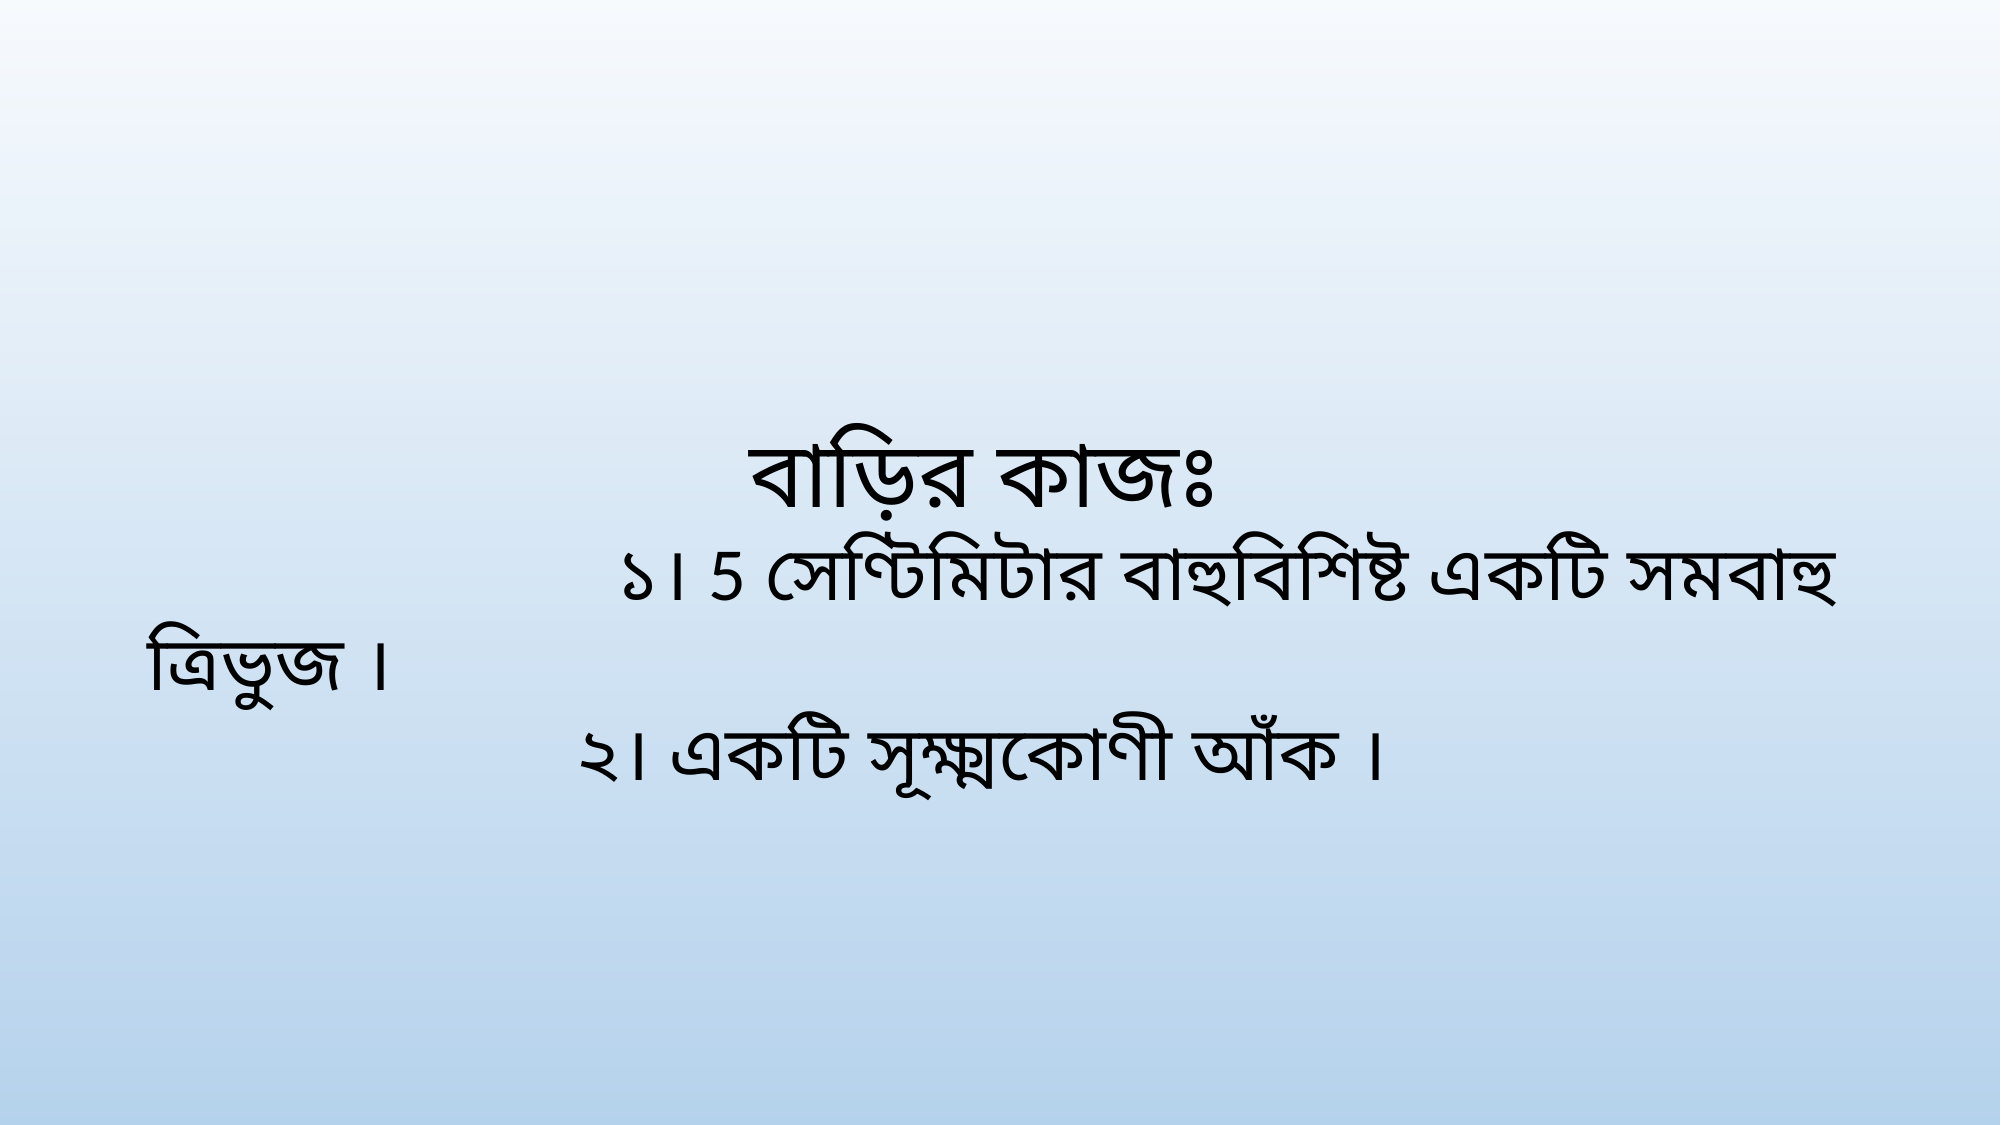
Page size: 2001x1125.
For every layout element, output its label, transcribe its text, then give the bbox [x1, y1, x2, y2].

text_box বাড়ির কাজঃ ১। 5 সেণ্টিমিটার বাহুবিশিষ্ট একটি সমবাহু ত্রিভুজ । ২। একটি সূক্ষ্মকোণী আঁক । [133, 78, 1885, 1125]
